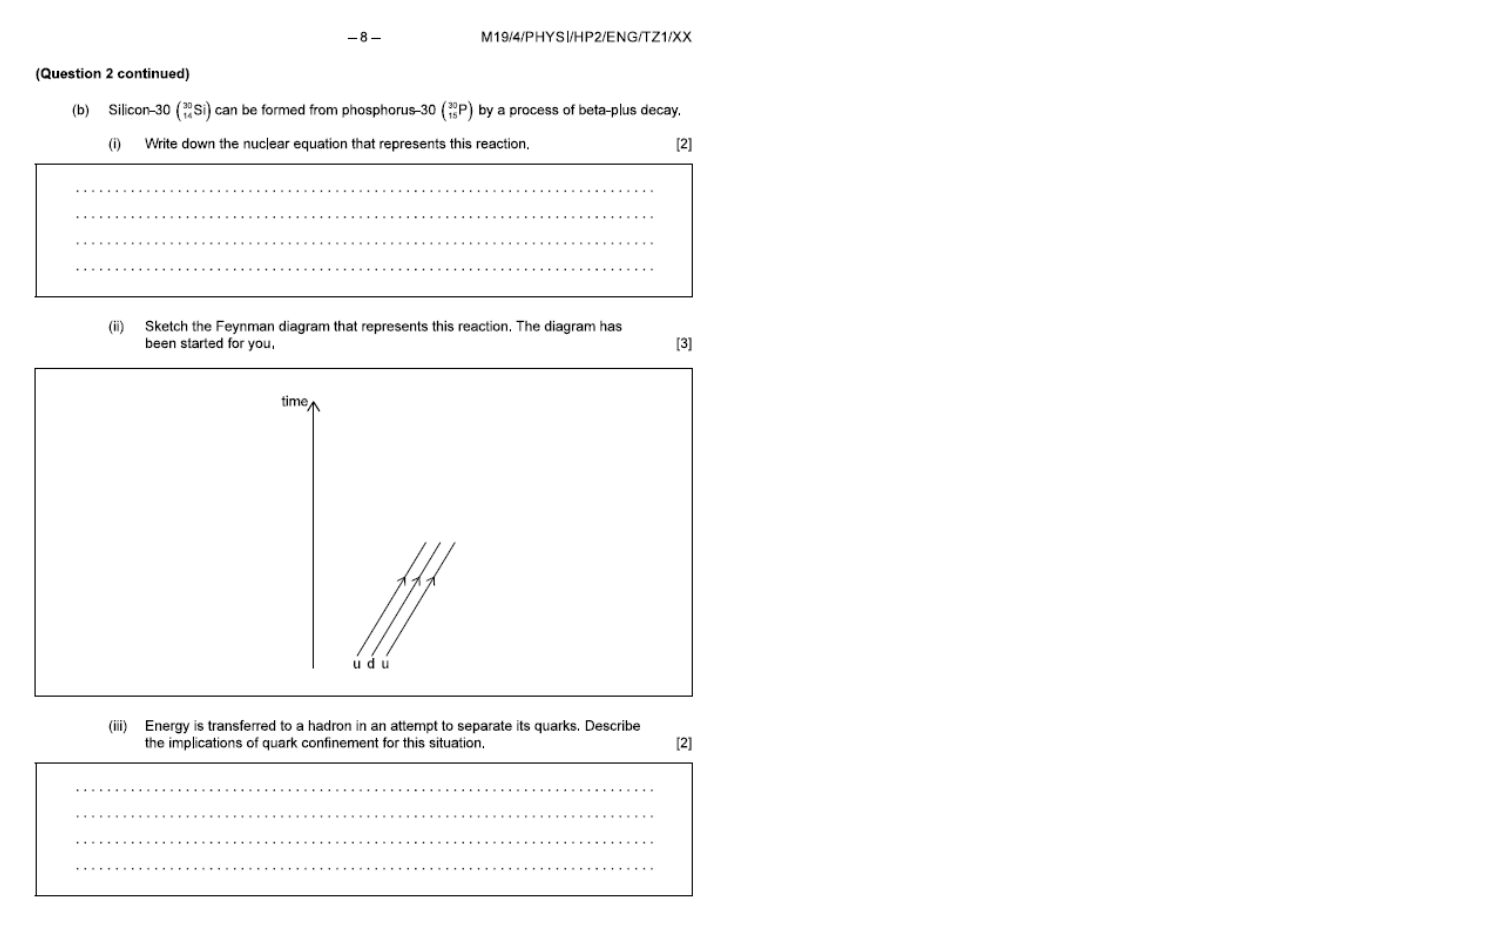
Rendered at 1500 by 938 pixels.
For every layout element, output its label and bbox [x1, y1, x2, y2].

picture [24, 18, 701, 907]
